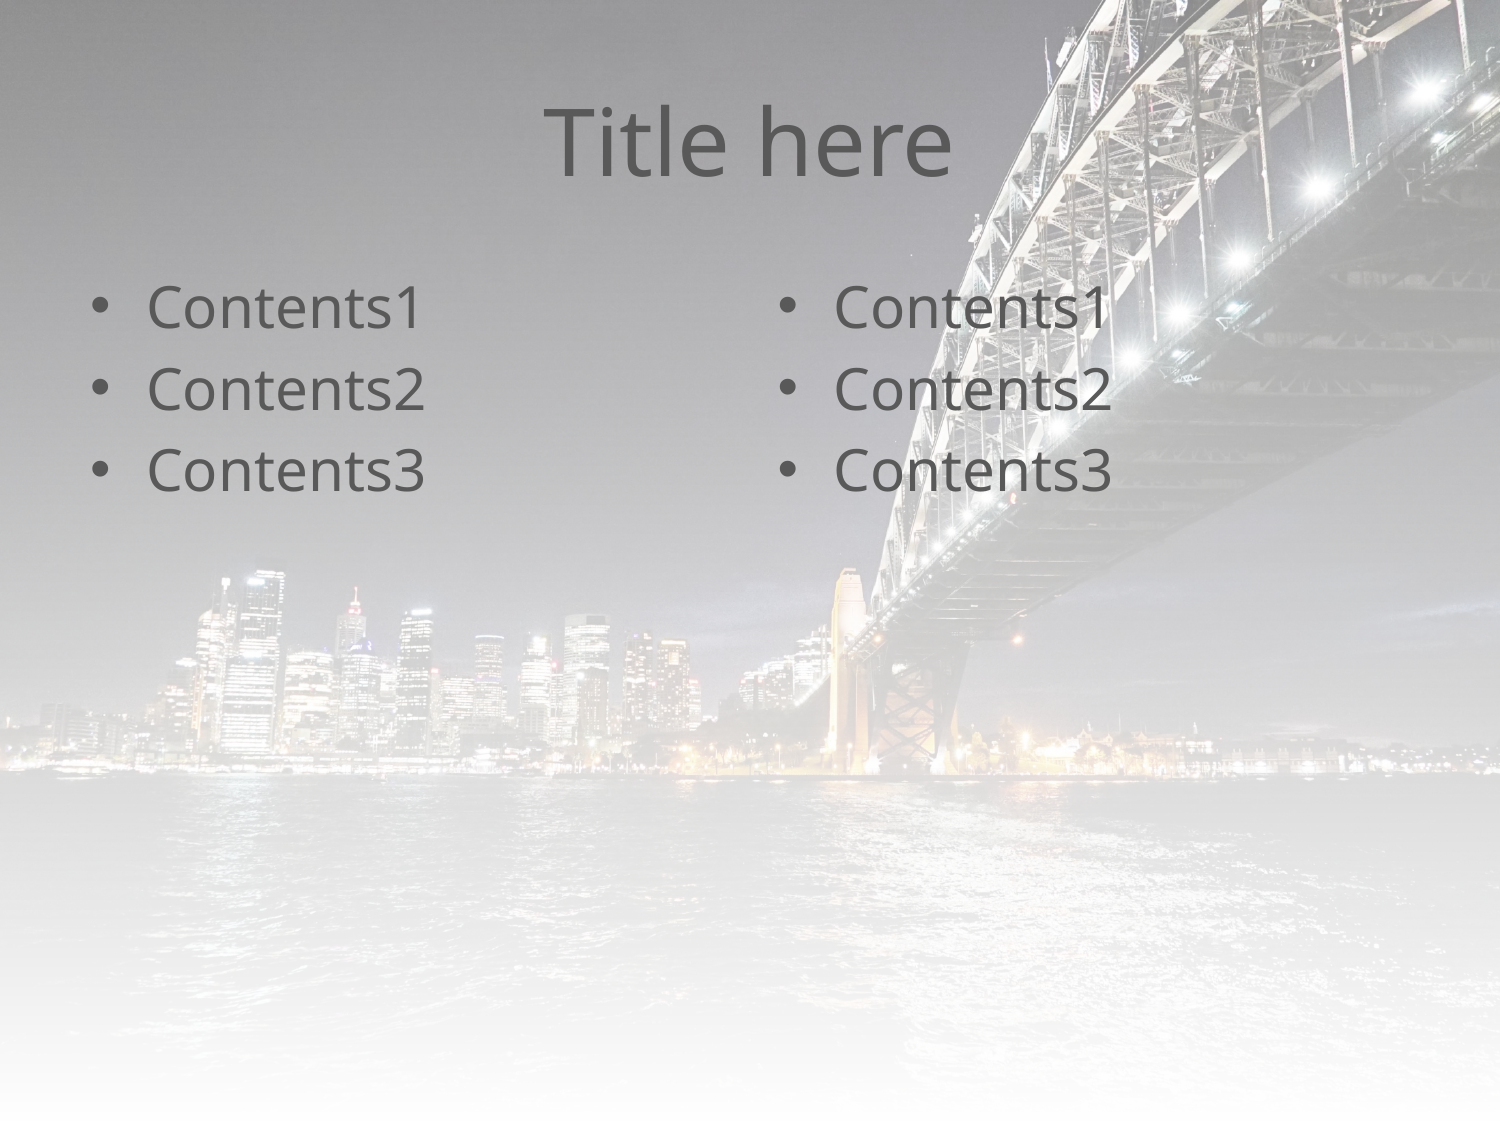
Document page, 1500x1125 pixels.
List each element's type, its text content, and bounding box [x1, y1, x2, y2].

list Contents1 Contents2 Contents3 [75, 262, 738, 1005]
text_box [0, 0, 1500, 1125]
title Title here [75, 45, 1425, 233]
list Contents1 Contents2 Contents3 [762, 262, 1425, 1005]
